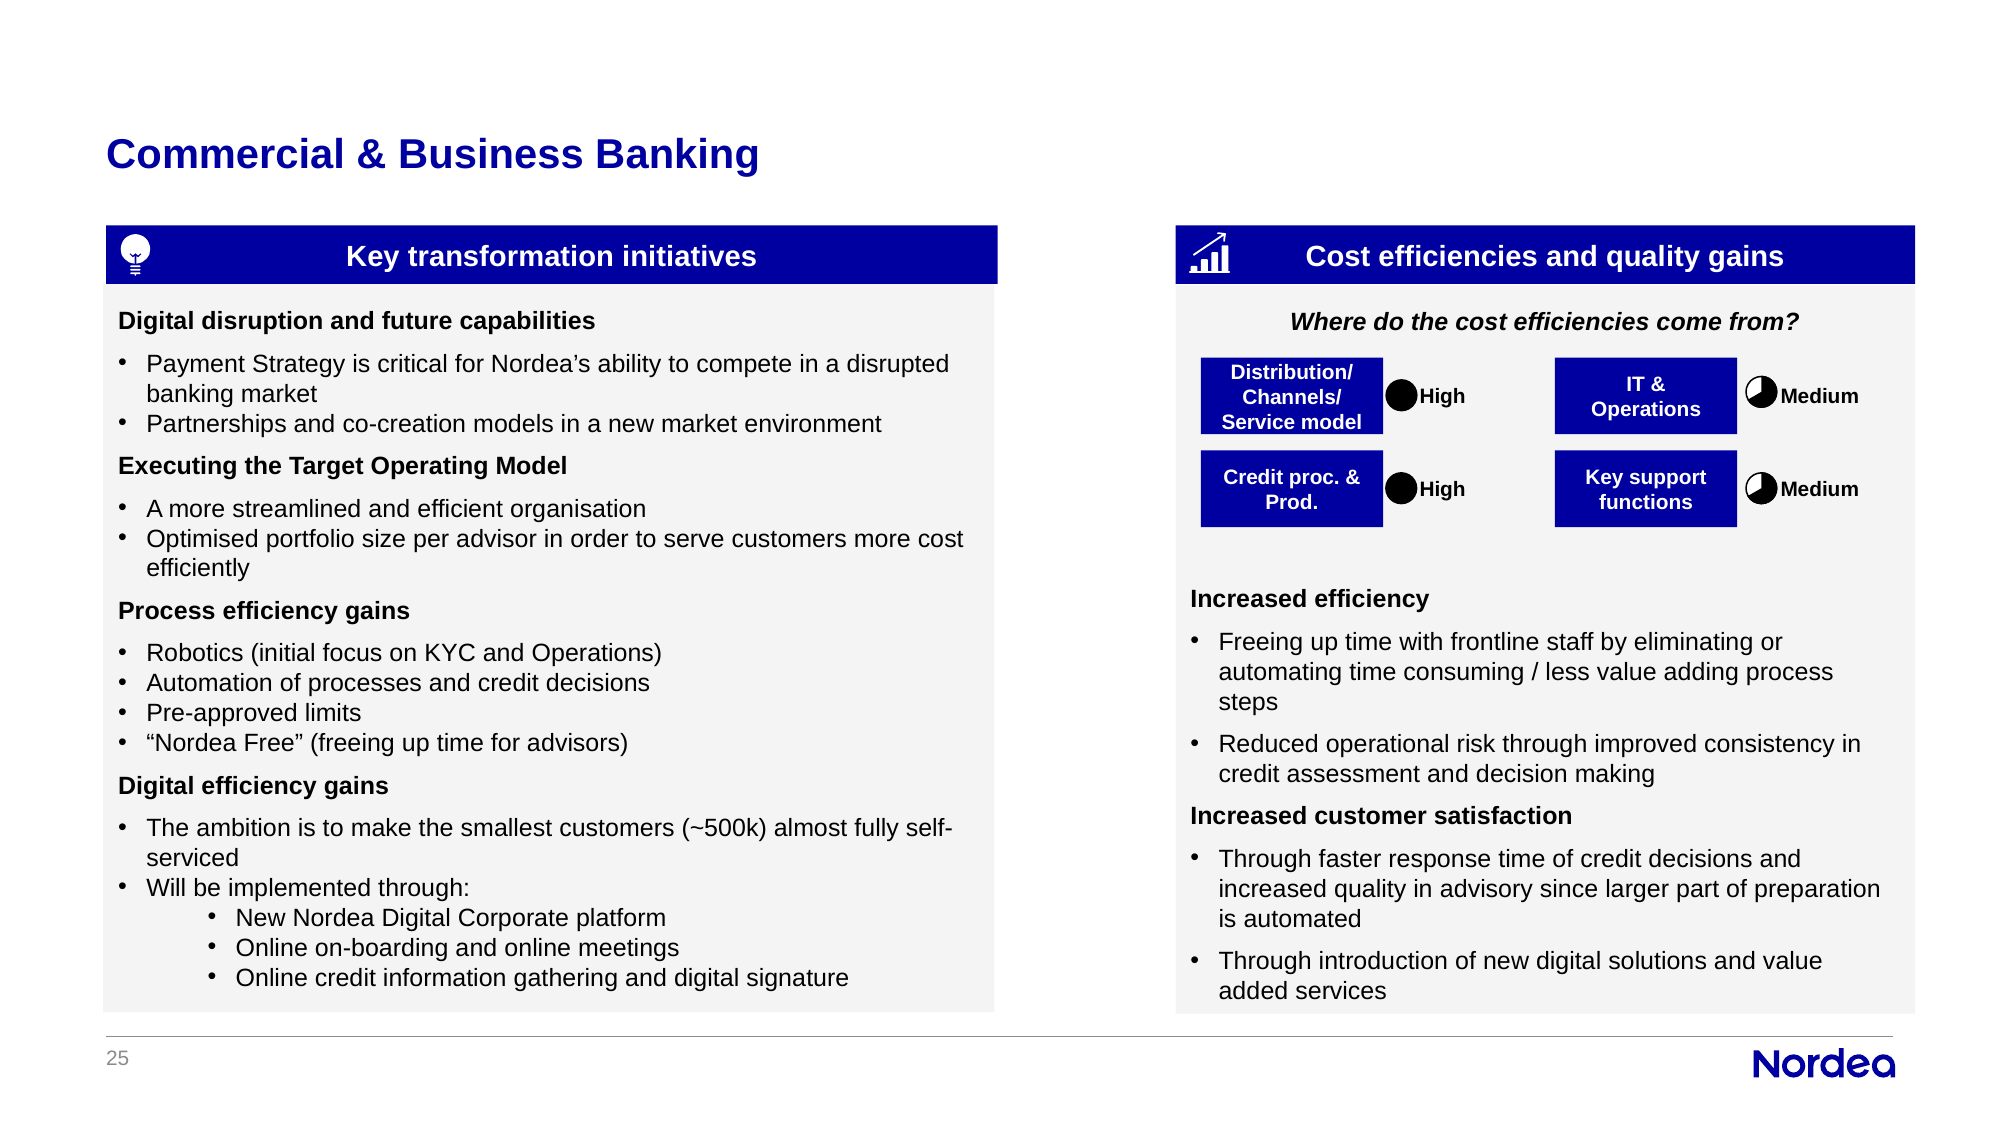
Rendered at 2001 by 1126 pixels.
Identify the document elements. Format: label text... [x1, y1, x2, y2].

text_box IT & Operations [1553, 355, 1739, 436]
text_box Distribution/ Channels/ Service model [1199, 355, 1385, 436]
text_box [1743, 470, 1779, 506]
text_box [120, 233, 151, 276]
text_box Digital disruption and future capabilities Payment Strategy is critical for Nordea’s ability to compete in a disrupted banking market Partnerships and co-creation models in a new market environment Executing the Target Operating Model A more streamlined and efficient organisation Optimised portfolio size per advisor in order to serve customers more cost efficiently Process efficiency gains Robotics (initial focus on KYC and Operations) Automation of processes and credit decisions Pre-approved limits “Nordea Free” (freeing up time for advisors) Digital efficiency gains The ambition is to make the smallest customers (~500k) almost fully self-serviced Will be implemented through: New Nordea Digital Corporate platform Online on-boarding and online meetings Online credit information gathering and digital signature [101, 282, 997, 1014]
text_box High [1404, 375, 1596, 416]
text_box Key transformation initiatives [104, 223, 1000, 286]
text_box [1383, 470, 1419, 506]
text_box Medium [1765, 375, 1957, 416]
title Commercial & Business Banking [106, 59, 1288, 178]
text_box Cost efficiencies and quality gains [1174, 223, 1917, 286]
text_box [1174, 286, 1917, 1016]
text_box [1188, 232, 1231, 273]
text_box High [1404, 468, 1596, 509]
text_box [1743, 374, 1779, 410]
text_box Key support functions [1553, 448, 1739, 529]
slide_number 25 [106, 1045, 160, 1070]
text_box [1747, 472, 1778, 505]
text_box [1747, 375, 1778, 408]
text_box [1384, 377, 1419, 413]
text_box Increased efficiency Freeing up time with frontline staff by eliminating or automating time consuming / less value adding process steps Reduced operational risk through improved consistency in credit assessment and decision making Increased customer satisfaction Through faster response time of credit decisions and increased quality in advisory since larger part of preparation is automated Through introduction of new digital solutions and value added services [1175, 575, 1916, 1012]
text_box Credit proc. & Prod. [1199, 448, 1385, 529]
text_box Medium [1765, 468, 1957, 509]
text_box Where do the cost efficiencies come from? [1175, 297, 1916, 343]
